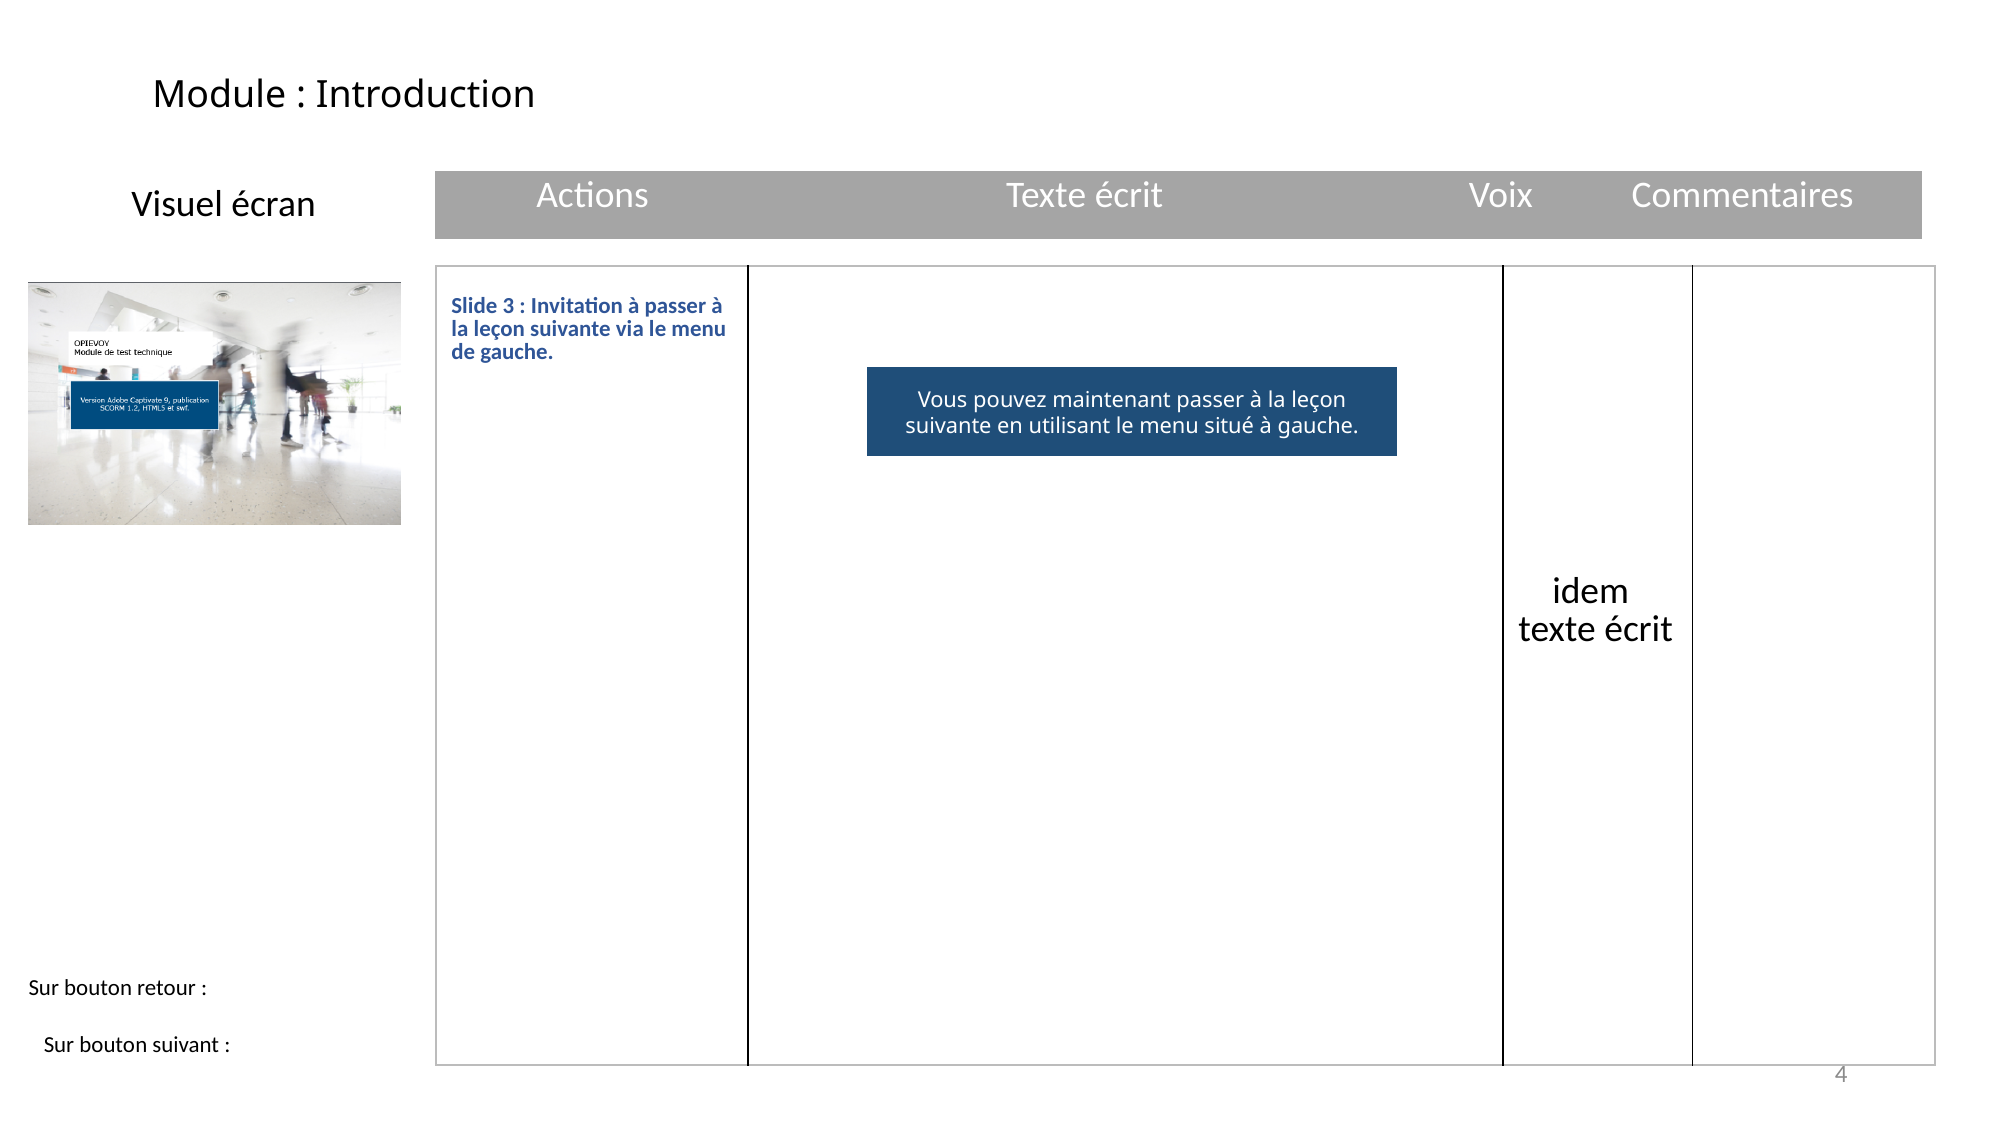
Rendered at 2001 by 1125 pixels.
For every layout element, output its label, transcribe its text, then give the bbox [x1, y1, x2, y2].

table_header Commentaires [1591, 173, 1920, 238]
picture [28, 282, 401, 525]
slide_number 4 [1412, 1042, 1863, 1103]
text_box Vous pouvez maintenant passer à la leçon suivante en utilisant le menu situé à gauche. [865, 365, 1400, 458]
table_header Slide 3 : Invitation à passer à la leçon suivante via le menu de gauche. [437, 267, 747, 1064]
text_box Sur bouton suivant : [28, 1022, 246, 1065]
text_box Visuel écran [116, 172, 331, 232]
table_header idem texte écrit [1504, 267, 1692, 1042]
table_header Voix [1420, 173, 1591, 238]
title Module : Introduction [137, 59, 1863, 132]
table_header Texte écrit [931, 173, 1420, 238]
table_header Actions [437, 173, 931, 238]
table_header [1693, 267, 1934, 1064]
text_box Sur bouton retour : [13, 964, 223, 1007]
table_header [749, 267, 1502, 1064]
